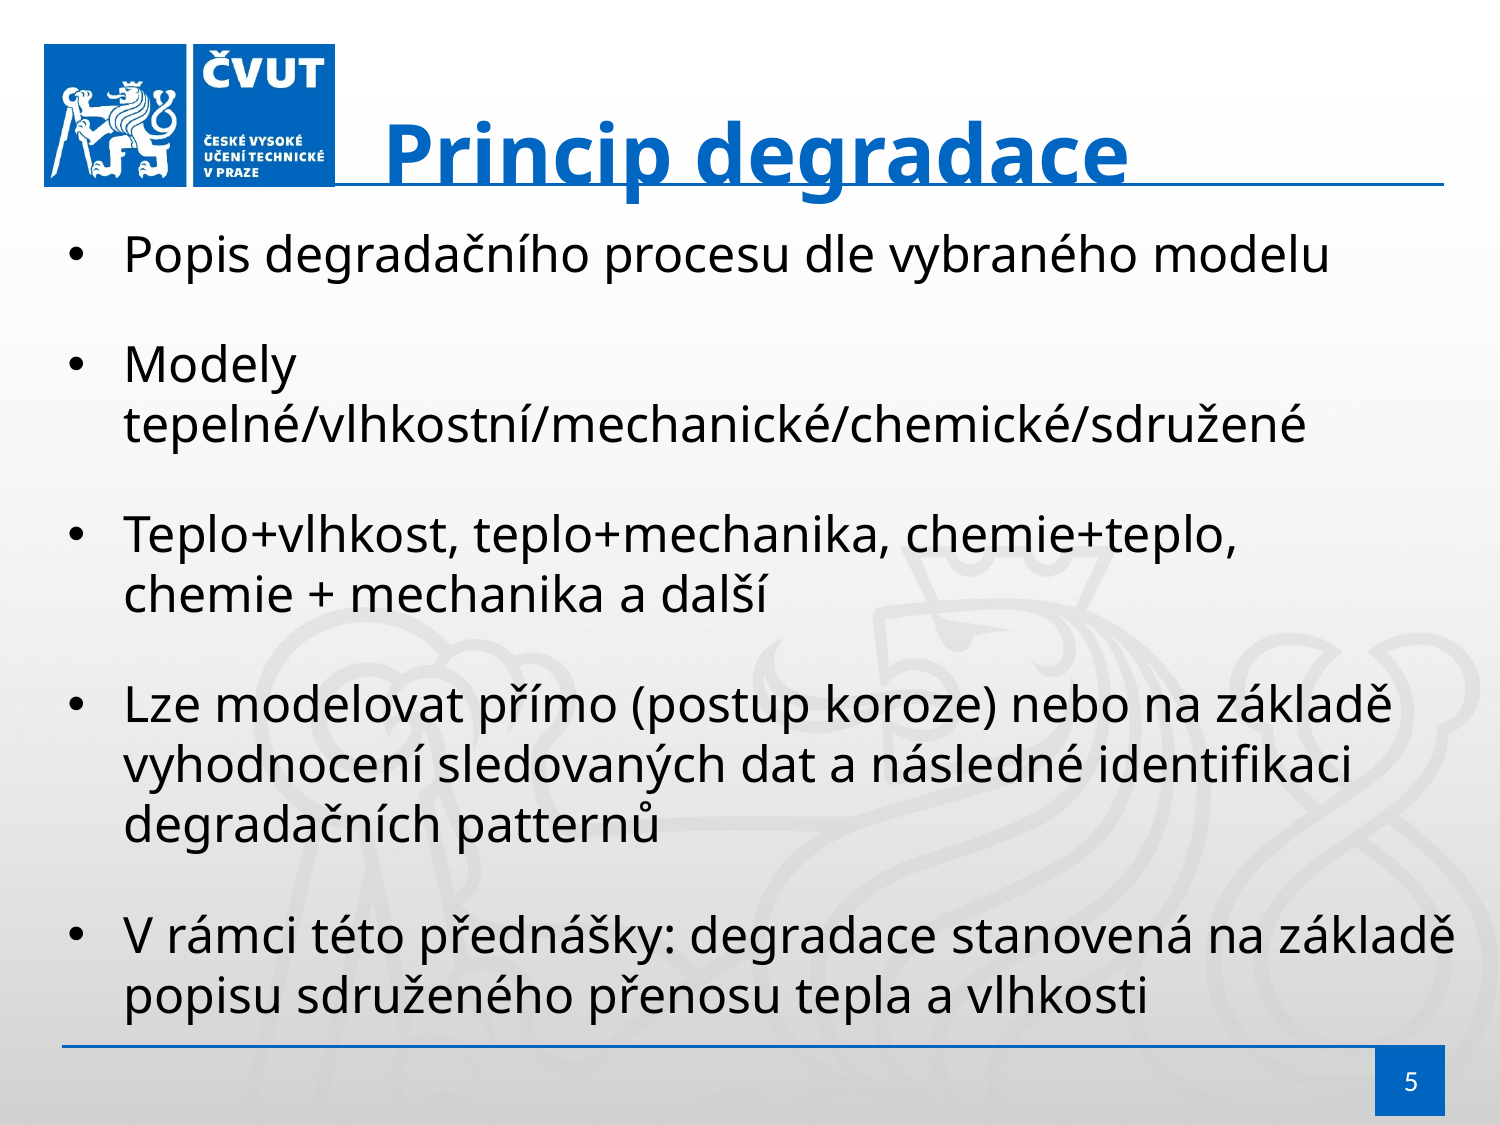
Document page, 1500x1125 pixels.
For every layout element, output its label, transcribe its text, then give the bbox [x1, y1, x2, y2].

text_box 5 [1377, 1055, 1445, 1105]
subtitle Popis degradačního procesu dle vybraného modelu Modely tepelné/vlhkostní/mechanické/chemické/sdružené Teplo+vlhkost, teplo+mechanika, chemie+teplo, chemie + mechanika a další Lze modelovat přímo (postup koroze) nebo na základě vyhodnocení sledovaných dat a následné identifikaci degradačních patternů V rámci této přednášky: degradace stanovená na základě popisu sdruženého přenosu tepla a vlhkosti [22, 215, 1481, 1038]
text_box Princip degradace [367, 43, 1458, 155]
picture [0, 0, 1500, 1125]
text_box [1376, 1048, 1444, 1116]
